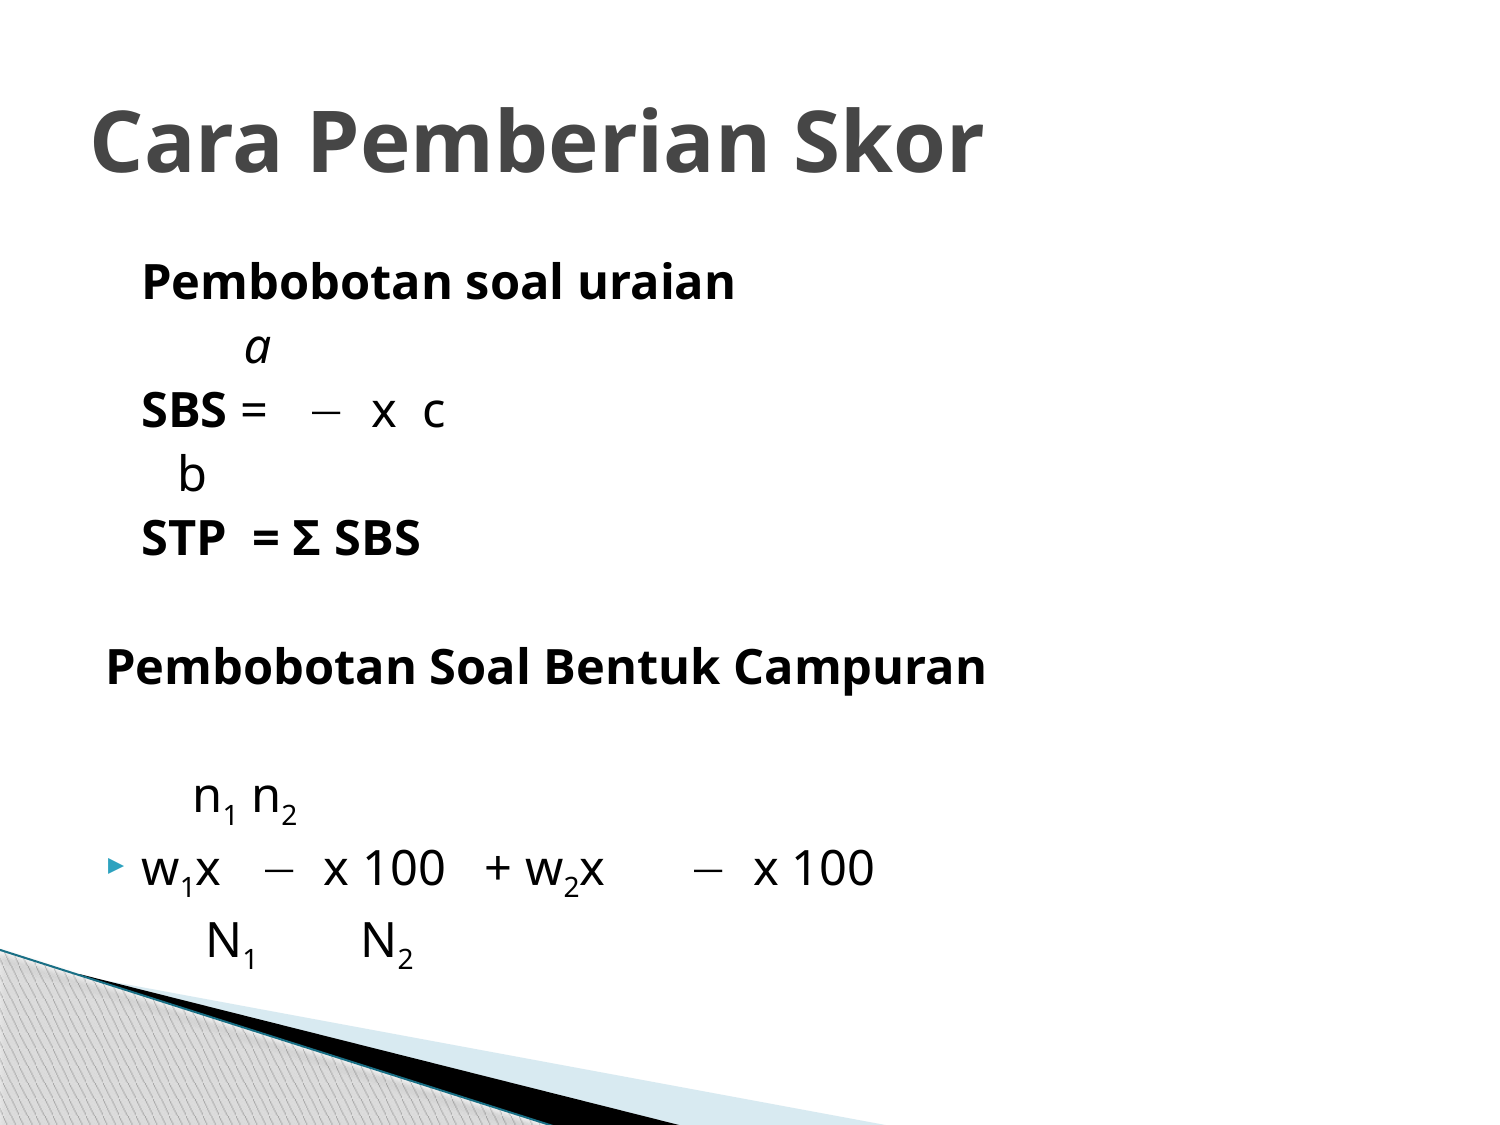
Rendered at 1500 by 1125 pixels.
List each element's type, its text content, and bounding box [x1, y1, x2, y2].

list Pembobotan soal uraian a SBS =  x c b STP = Σ SBS Pembobotan Soal Bentuk Campuran n1 n2 w1x  x 100 + w2x  x 100 N1 N2 [75, 242, 1425, 986]
title Cara Pemberian Skor [75, 45, 1425, 233]
